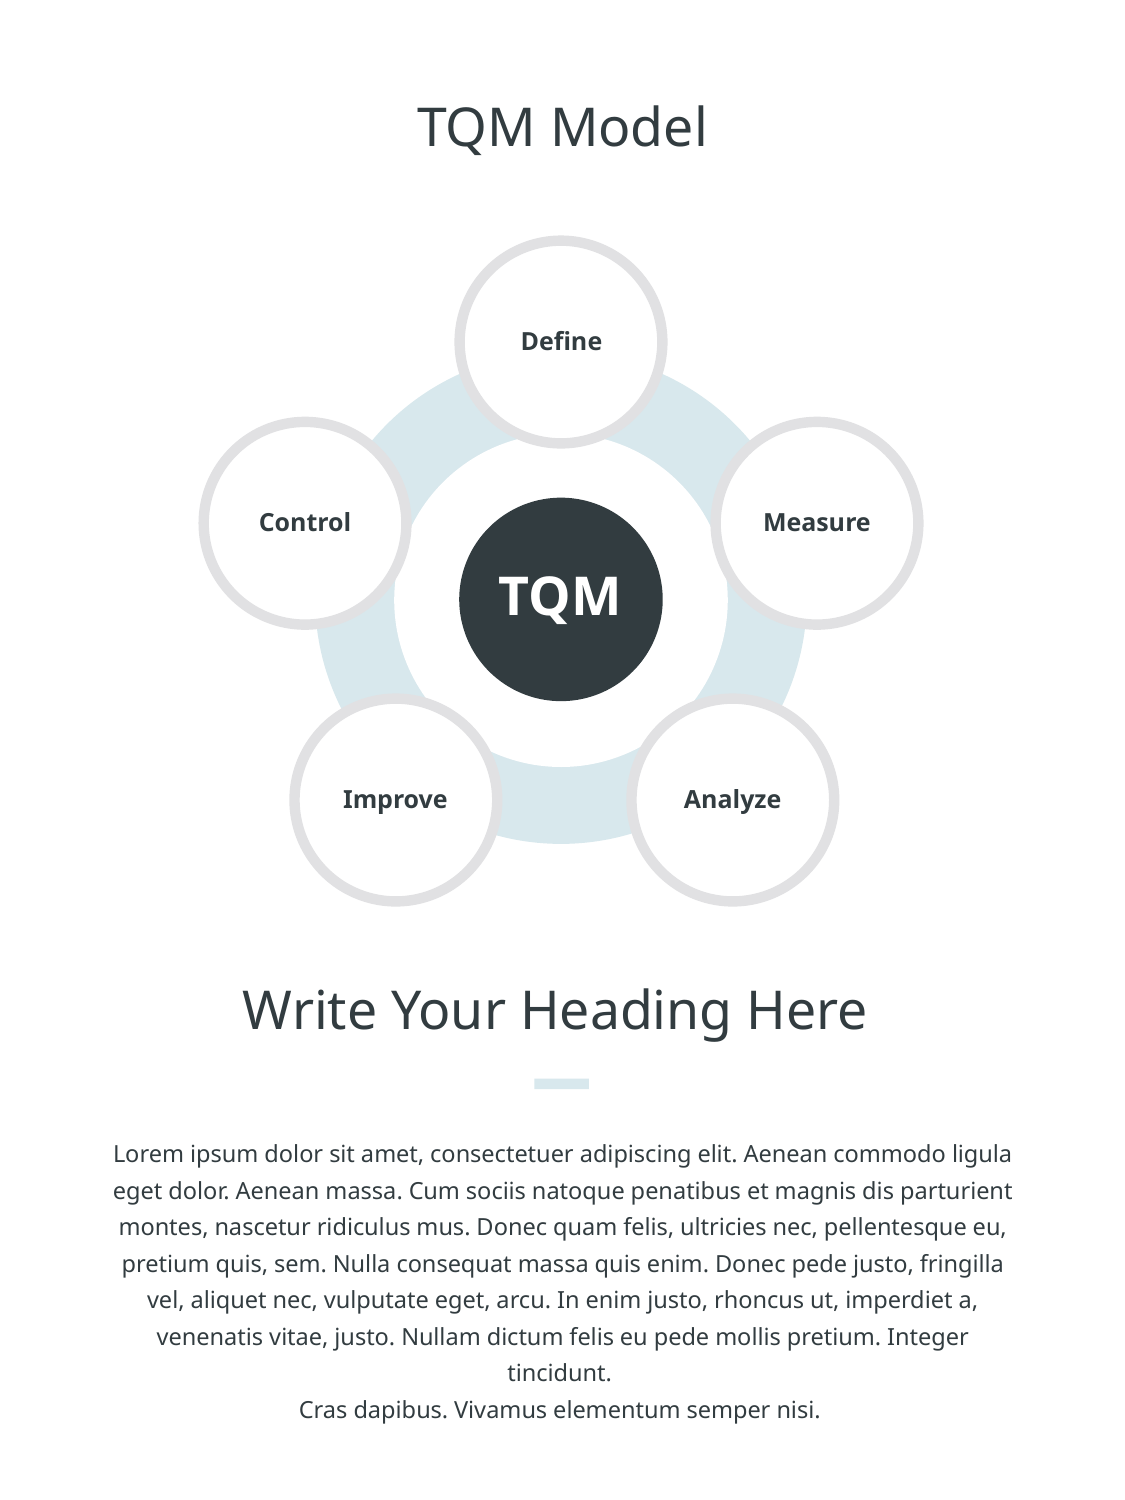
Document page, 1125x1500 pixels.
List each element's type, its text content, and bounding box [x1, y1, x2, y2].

text_box [631, 698, 835, 902]
text_box Improve [318, 785, 473, 815]
text_box Lorem ipsum dolor sit amet, consectetuer adipiscing elit. Aenean commodo ligula eget dolor. Aenean massa. Cum sociis natoque penatibus et magnis dis parturient montes, nascetur ridiculus mus. Donec quam felis, ultricies nec, pellentesque eu, pretium quis, sem. Nulla consequat massa quis enim. Donec pede justo, fringilla vel, aliquet nec, vulputate eget, arcu. In enim justo, rhoncus ut, imperdiet a, venenatis vitae, justo. Nullam dictum felis eu pede mollis pretium. Integer tincidunt. Cras dapibus. Vivamus elementum semper nisi. [106, 1130, 1019, 1423]
text_box TQM [487, 567, 648, 630]
text_box [316, 570, 428, 712]
text_box [294, 698, 498, 902]
text_box [715, 421, 919, 625]
text_box [690, 570, 806, 710]
text_box [600, 372, 753, 536]
text_box [485, 744, 647, 844]
text_box Measure [739, 508, 895, 538]
text_box TQM Model [109, 104, 1016, 157]
text_box [459, 240, 663, 444]
text_box Define [484, 327, 639, 357]
text_box Control [227, 508, 383, 538]
text_box [203, 421, 407, 625]
text_box [459, 497, 663, 702]
text_box [394, 437, 728, 768]
text_box Analyze [655, 785, 811, 815]
text_box Write Your Heading Here [105, 988, 1020, 1041]
text_box [369, 372, 522, 536]
